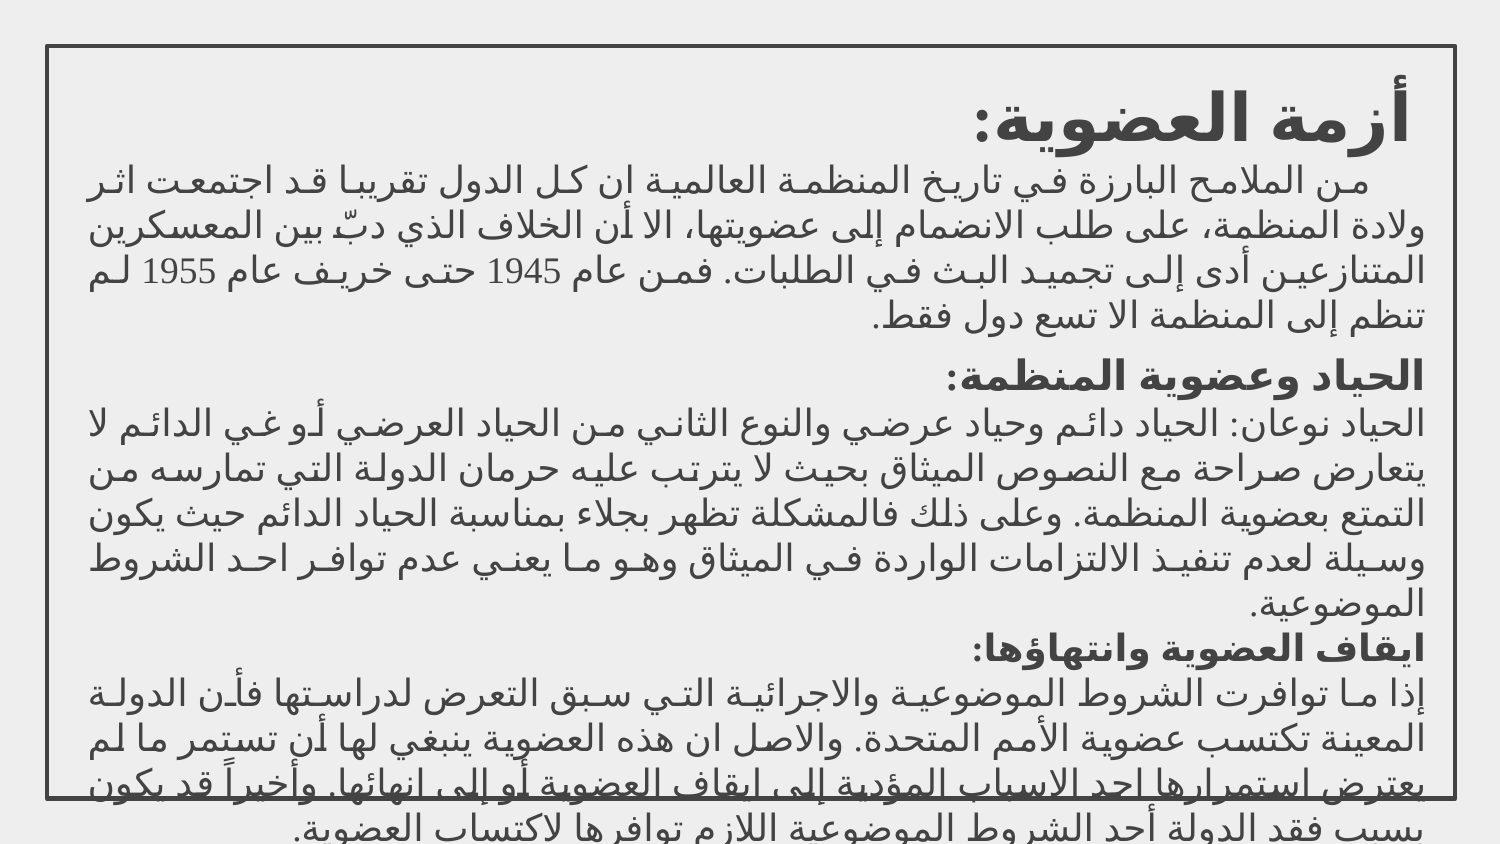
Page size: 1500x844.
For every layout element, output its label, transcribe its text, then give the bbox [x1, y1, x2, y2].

title أزمة العضوية: [72, 59, 1428, 158]
list من الملامح البارزة في تاريخ المنظمة العالمية ان كل الدول تقريبا قد اجتمعت اثر ولادة المنظمة، على طلب الانضمام إلى عضويتها، الا أن الخلاف الذي دبّ بين المعسكرين المتنازعين أدى إلى تجميد البث في الطلبات. فمن عام 1945 حتى خريف عام 1955 لم تنظم إلى المنظمة الا تسع دول فقط. الحياد وعضوية المنظمة: الحياد نوعان: الحياد دائم وحياد عرضي والنوع الثاني من الحياد العرضي أو غي الدائم لا يتعارض صراحة مع النصوص الميثاق بحيث لا يترتب عليه حرمان الدولة التي تمارسه من التمتع بعضوية المنظمة. وعلى ذلك فالمشكلة تظهر بجلاء بمناسبة الحياد الدائم حيث يكون وسيلة لعدم تنفيذ الالتزامات الواردة في الميثاق وهو ما يعني عدم توافر احد الشروط الموضوعية. ايقاف العضوية وانتهاؤها: إذا ما توافرت الشروط الموضوعية والاجرائية التي سبق التعرض لدراستها فأن الدولة المعينة تكتسب عضوية الأمم المتحدة. والاصل ان هذه العضوية ينبغي لها أن تستمر ما لم يعترض استمرارها احد الاسباب المؤدية إلى ايقاف العضوية أو إلى انهائها. وأخيراً قد يكون بسبب فقد الدولة أحد الشروط الموضوعية اللازم توافرها لاكتساب العضوية. [72, 141, 1442, 760]
